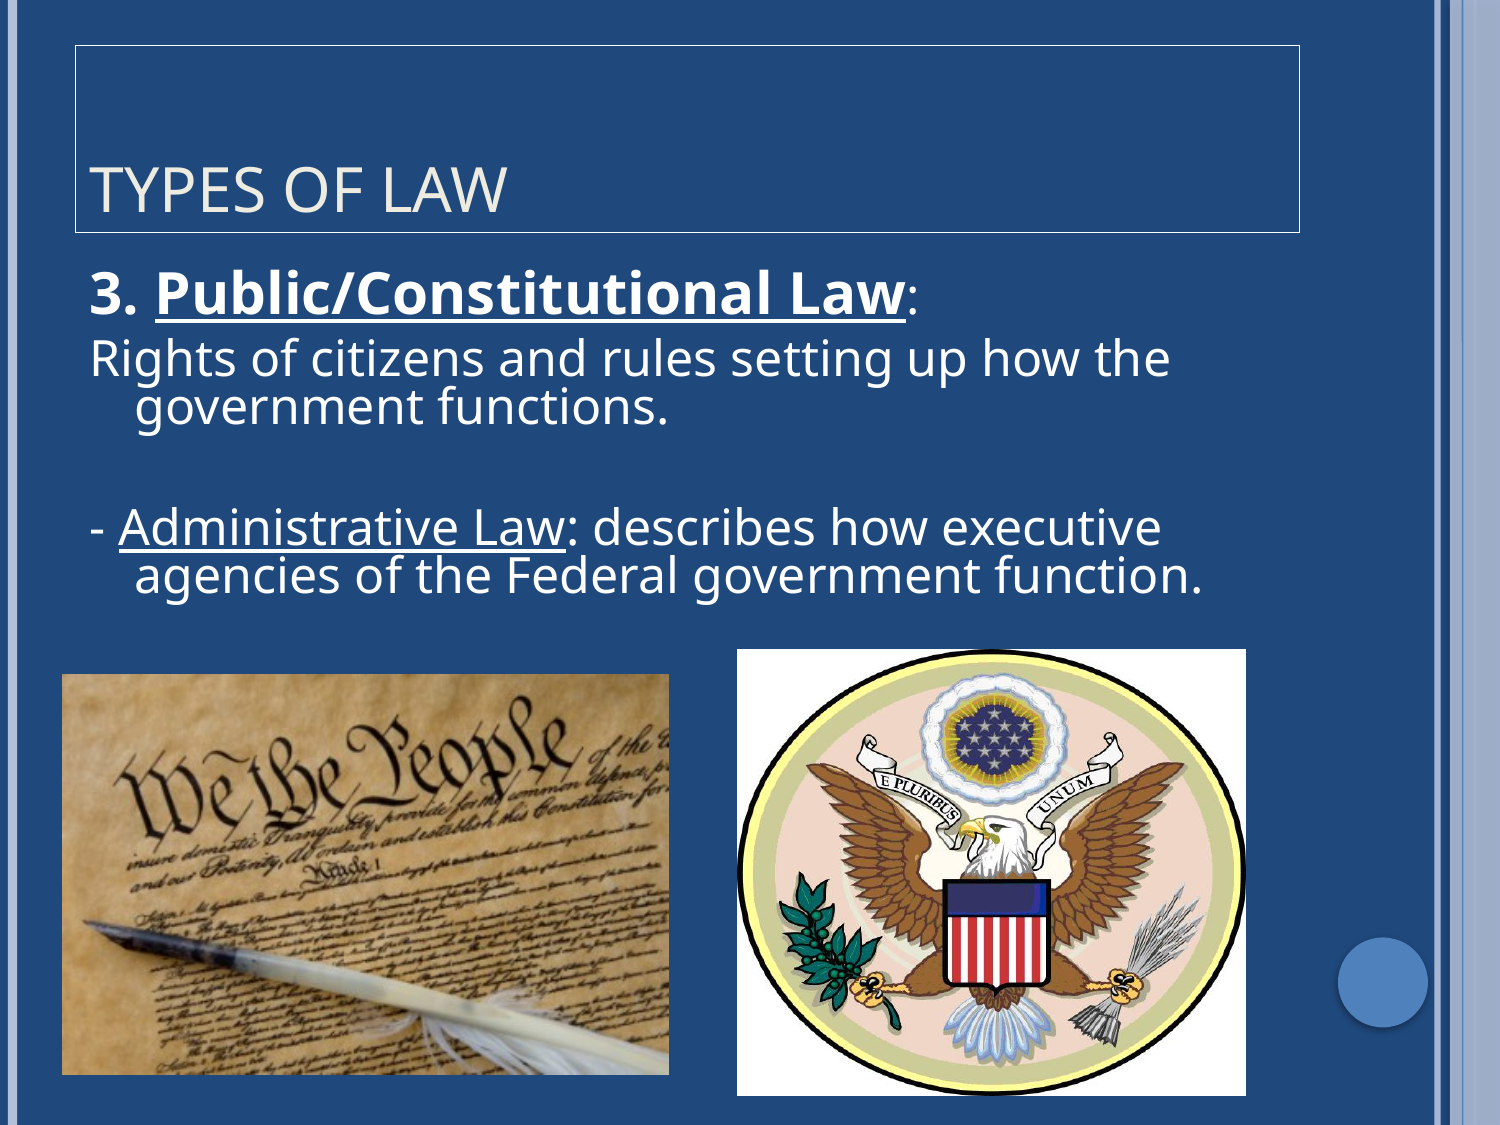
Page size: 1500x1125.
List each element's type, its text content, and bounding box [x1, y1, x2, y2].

picture [736, 649, 1246, 1096]
list 3. Public/Constitutional Law: Rights of citizens and rules setting up how the government functions. - Administrative Law: describes how executive agencies of the Federal government function. [75, 262, 1300, 1062]
title Types of Law [75, 45, 1300, 233]
picture [61, 674, 670, 1076]
